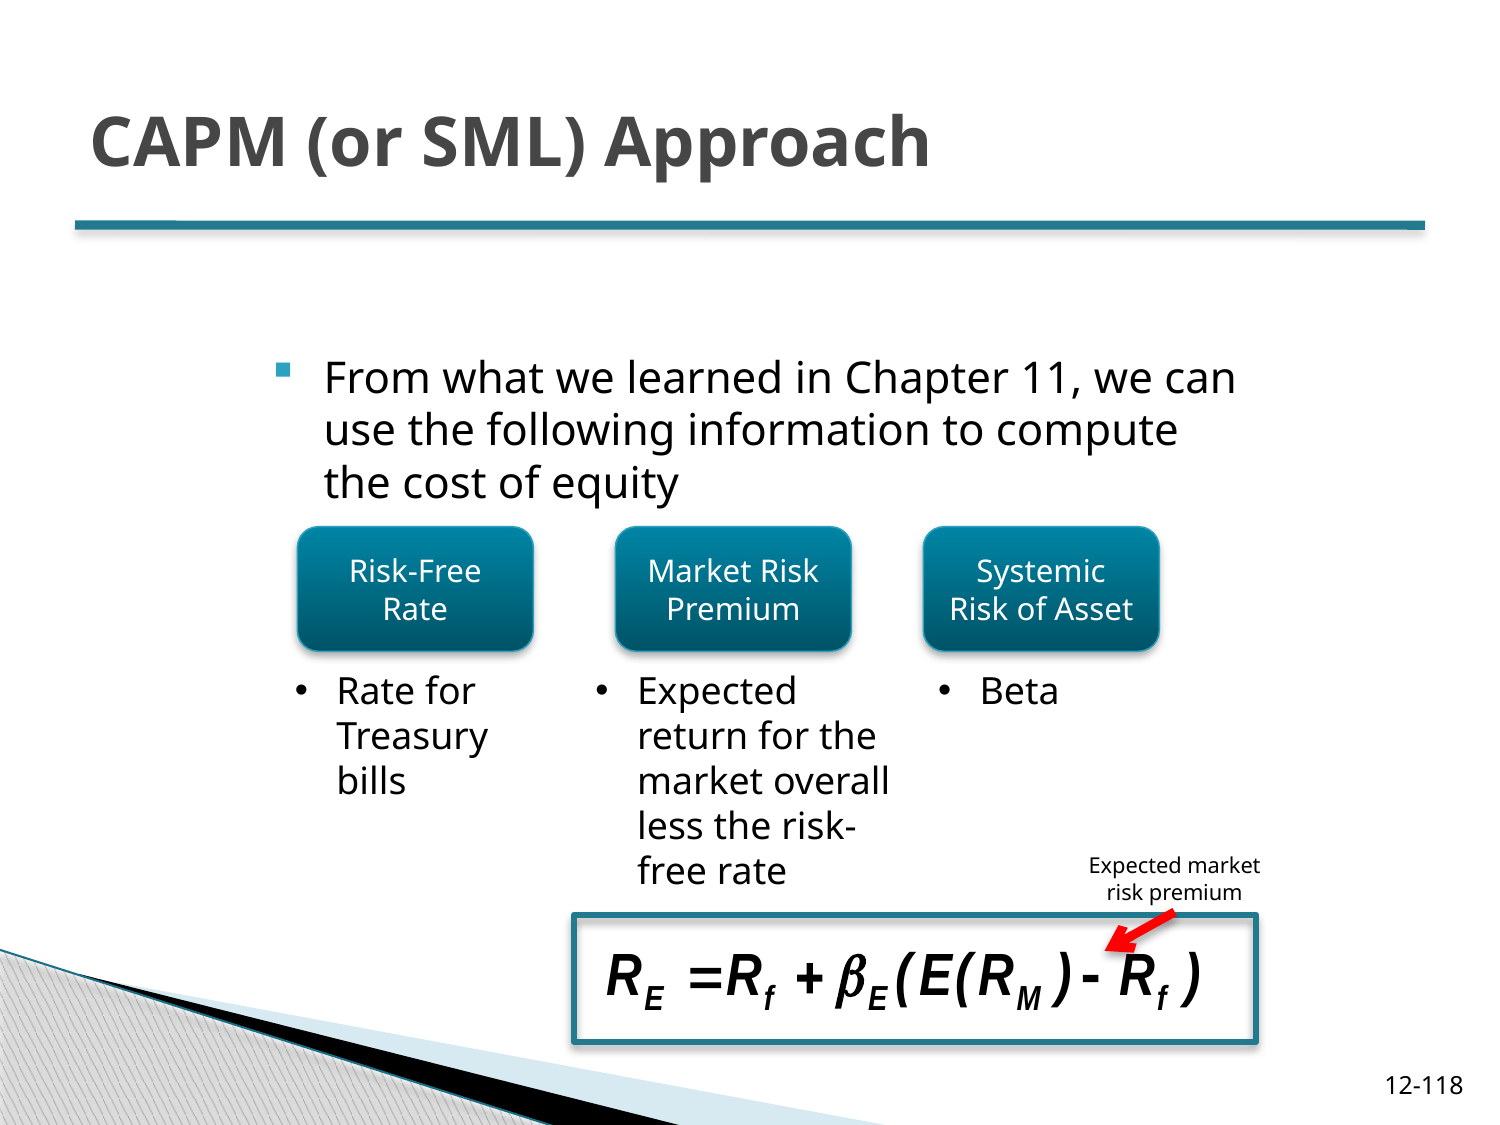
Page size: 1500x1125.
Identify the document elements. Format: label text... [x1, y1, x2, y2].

list From what we learned in Chapter 11, we can use the following information to compute the cost of equity [243, 341, 1257, 498]
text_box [600, 935, 1209, 1021]
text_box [279, 526, 552, 811]
text_box [573, 914, 1257, 1042]
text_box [580, 526, 924, 902]
slide_number 12-118 [1271, 1051, 1479, 1112]
title CAPM (or SML) Approach [75, 45, 1425, 233]
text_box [1066, 844, 1283, 952]
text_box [924, 526, 1160, 721]
